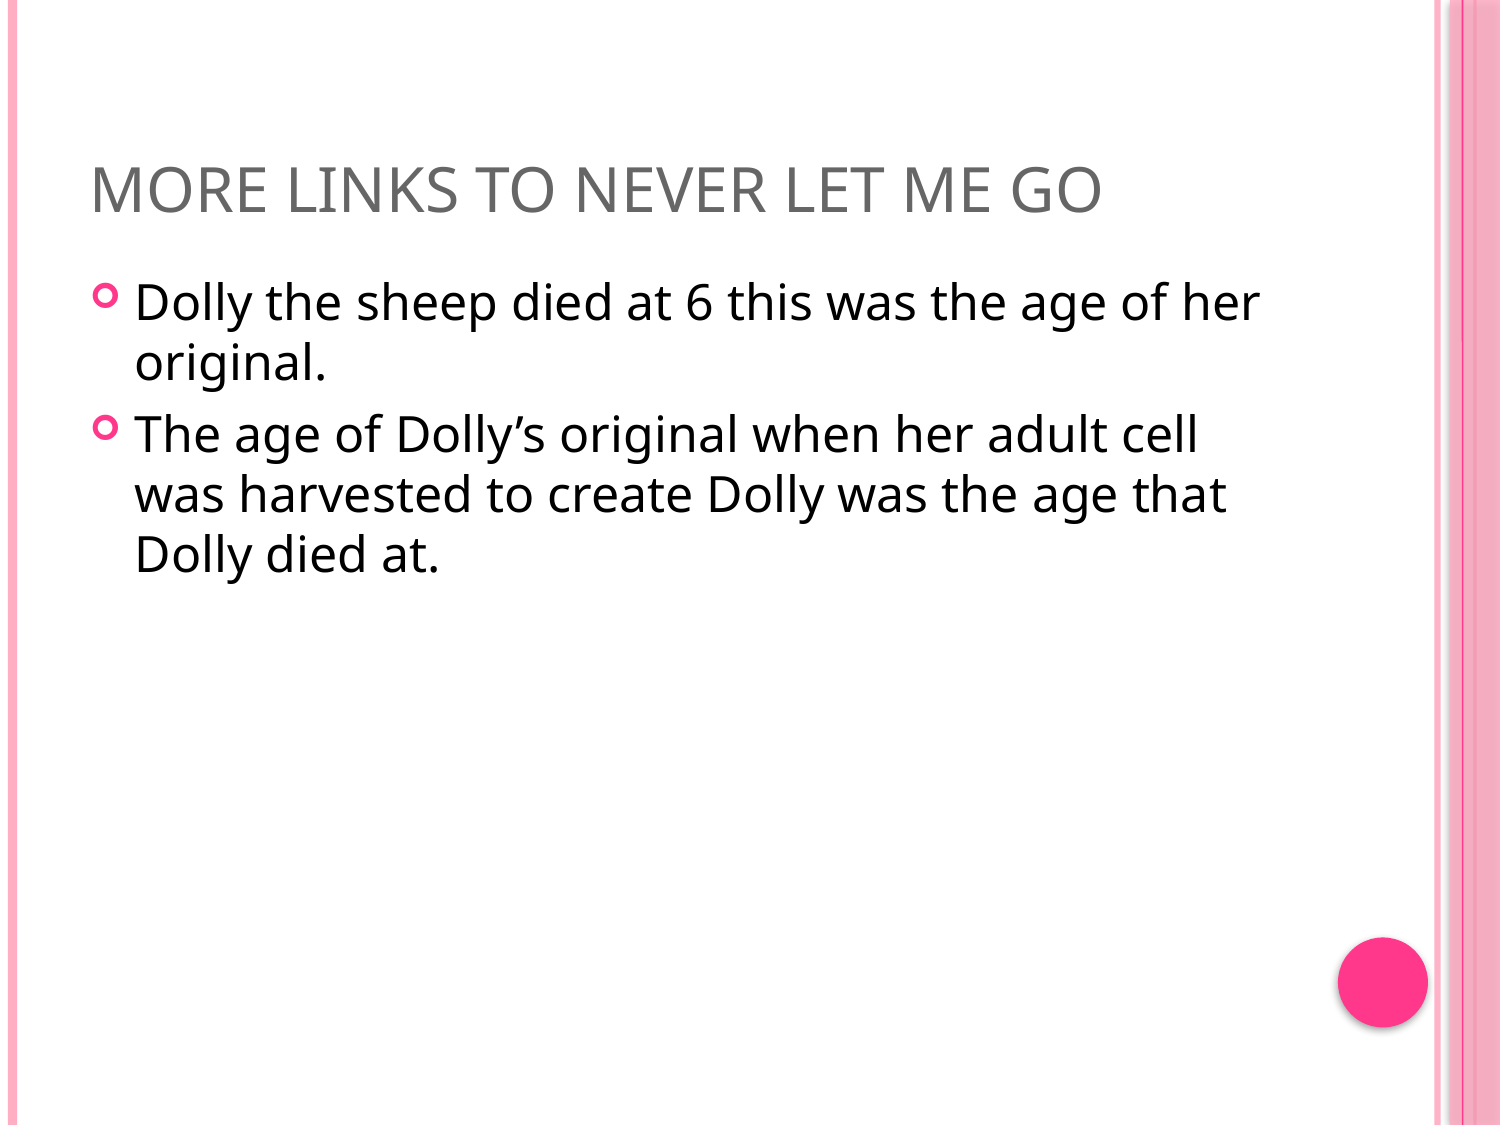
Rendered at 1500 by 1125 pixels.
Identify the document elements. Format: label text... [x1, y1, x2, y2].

list Dolly the sheep died at 6 this was the age of her original. The age of Dolly’s original when her adult cell was harvested to create Dolly was the age that Dolly died at. [75, 262, 1300, 1062]
title More Links To Never Let Me Go [75, 45, 1300, 233]
